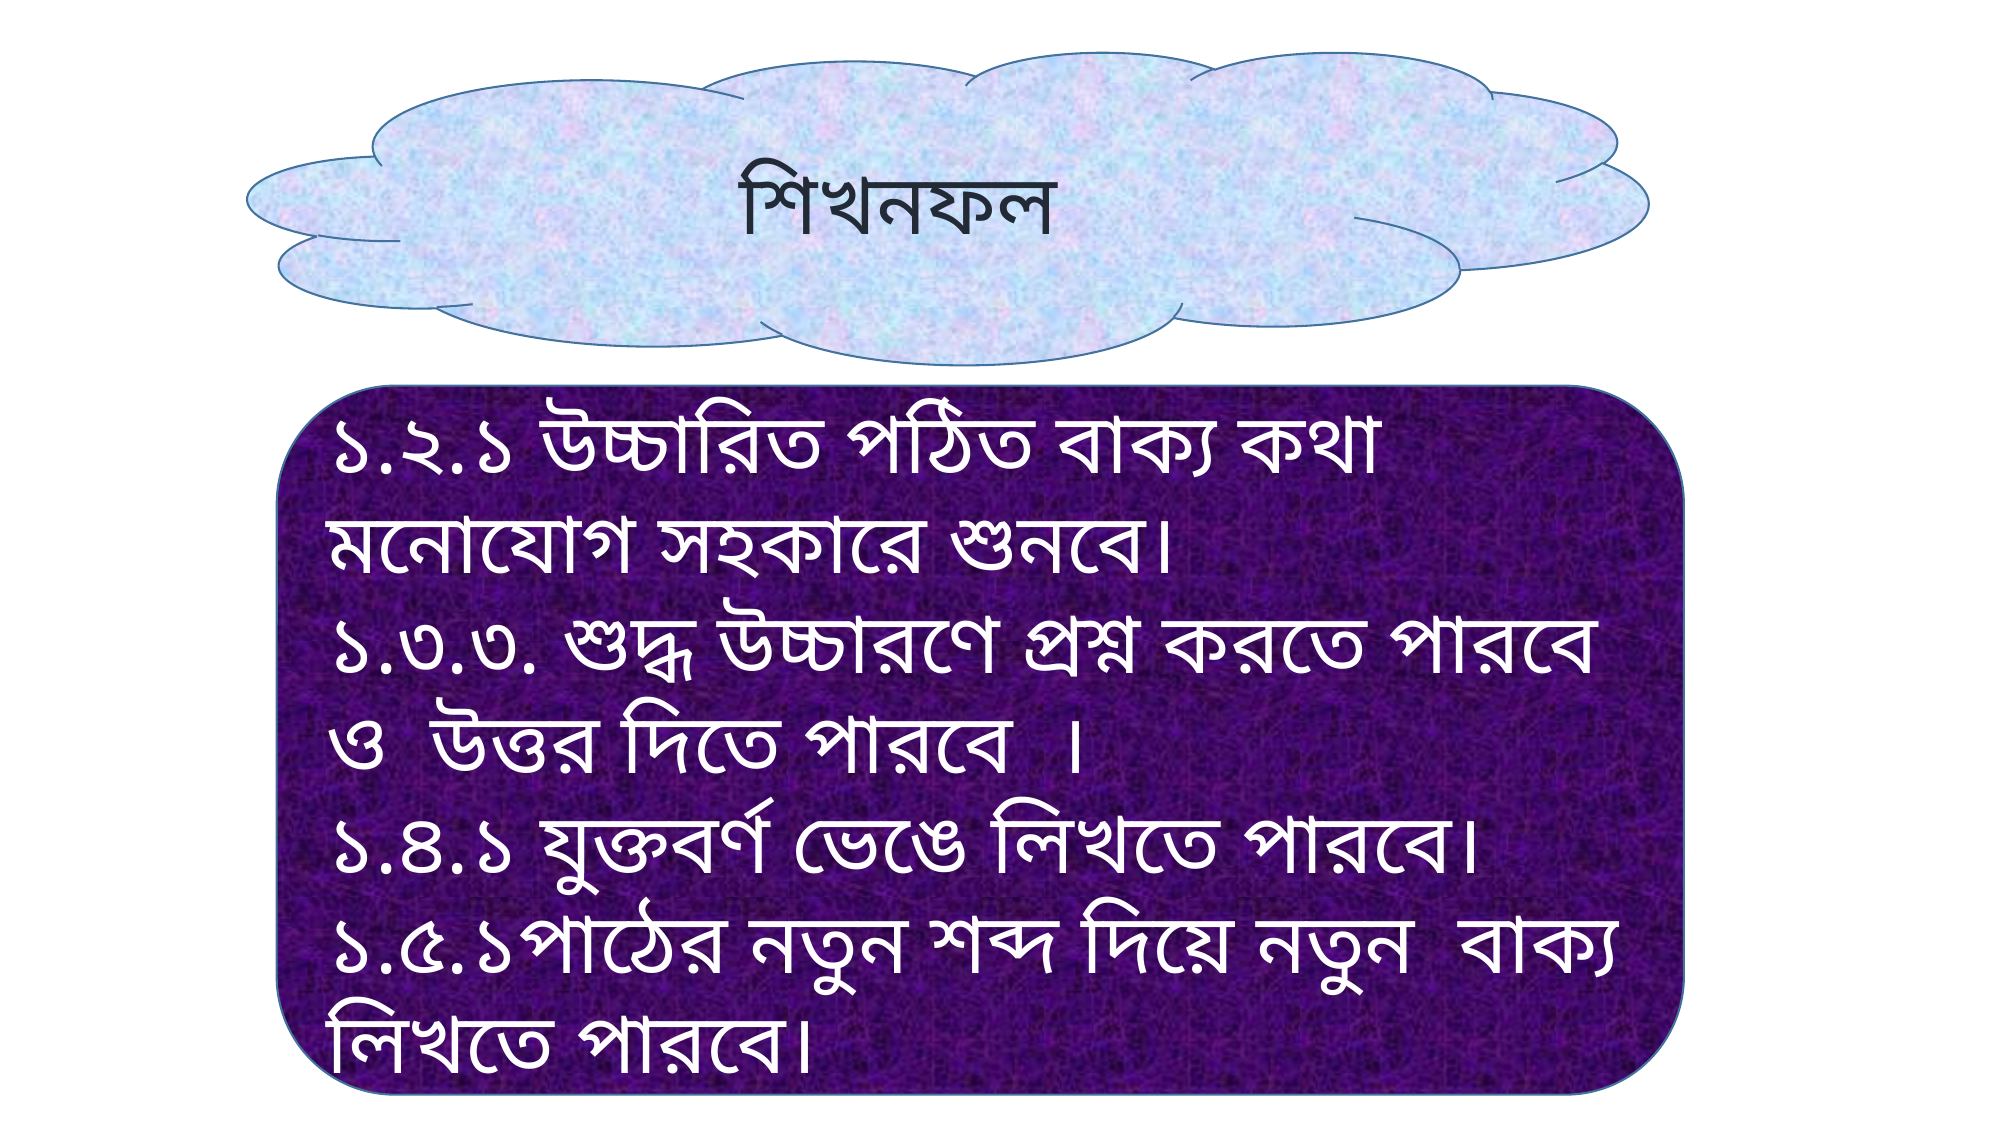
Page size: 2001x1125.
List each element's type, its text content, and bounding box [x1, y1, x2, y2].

text_box ১.২.১ উচ্চারিত পঠিত বাক্য কথা মনোযোগ সহকারে শুনবে। ১.৩.৩. শুদ্ধ উচ্চারণে প্রশ্ন করতে পারবে ও উত্তর দিতে পারবে । ১.৪.১ যুক্তবর্ণ ভেঙে লিখতে পারবে। ১.৫.১পাঠের নতুন শব্দ দিয়ে নতুন বাক্য লিখতে পারবে। [275, 384, 1685, 1096]
text_box শিখনফল [245, 51, 1650, 367]
